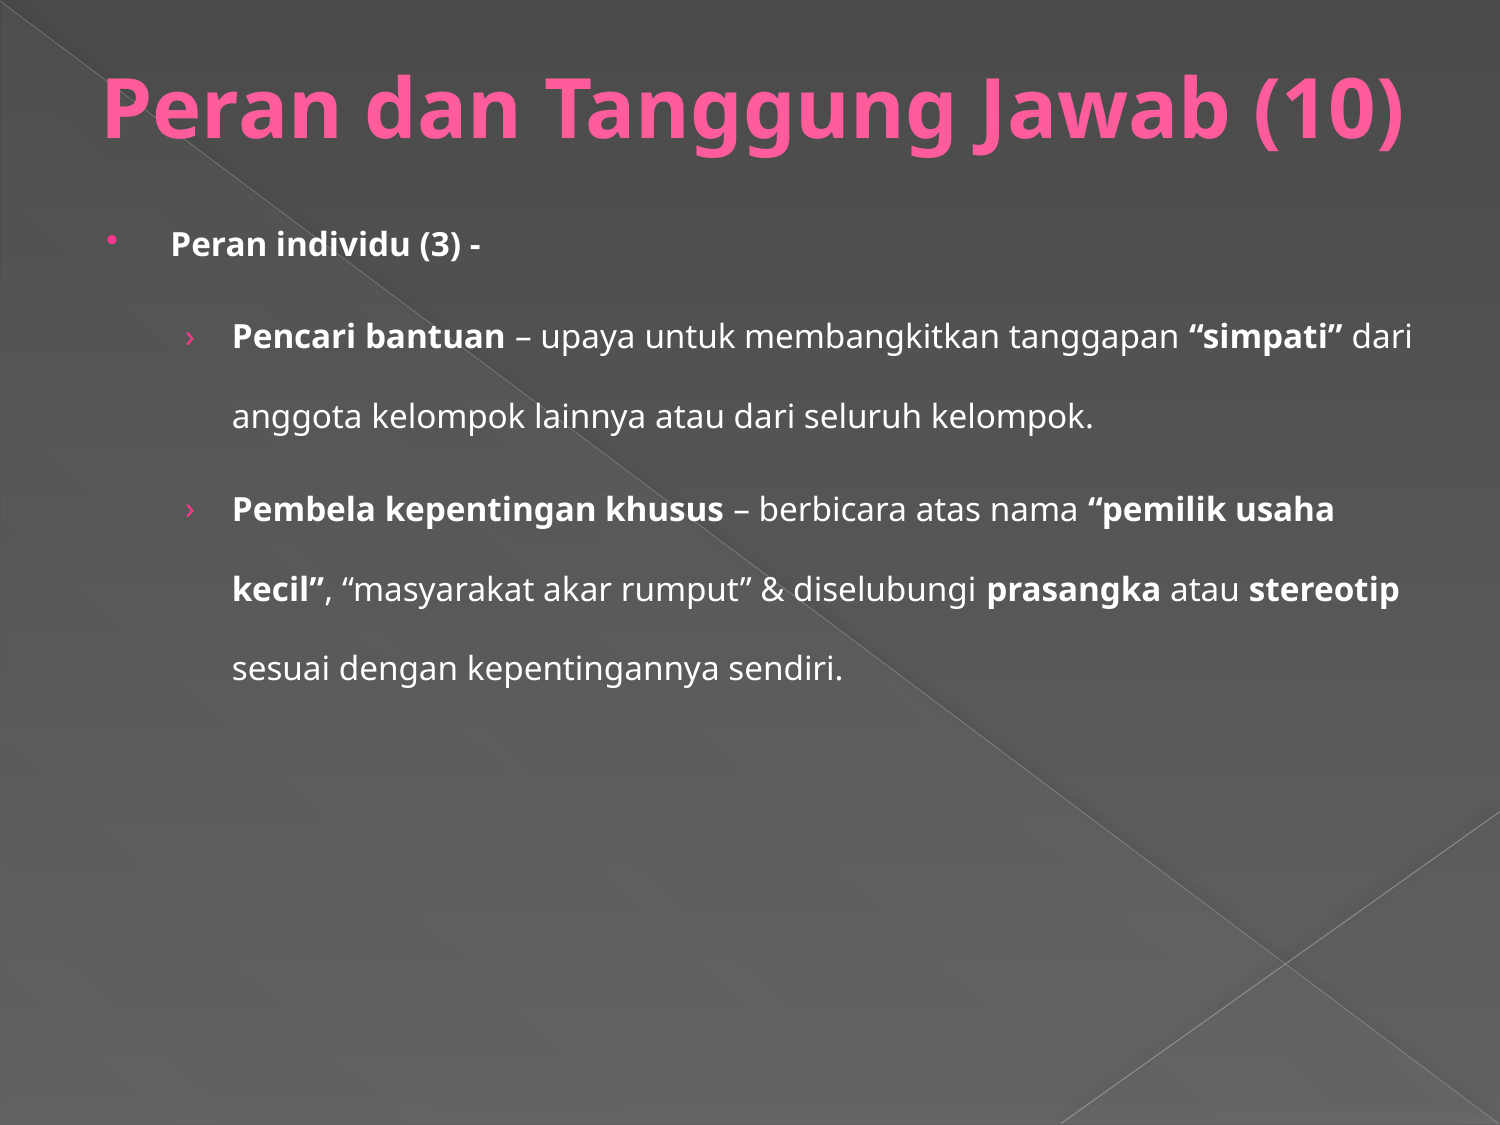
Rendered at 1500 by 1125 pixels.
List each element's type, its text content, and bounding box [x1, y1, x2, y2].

list Peran individu (3) - Pencari bantuan – upaya untuk membangkitkan tanggapan “simpati” dari anggota kelompok lainnya atau dari seluruh kelompok. Pembela kepentingan khusus – berbicara atas nama “pemilik usaha kecil”, “masyarakat akar rumput” & diselubungi prasangka atau stereotip sesuai dengan kepentingannya sendiri. [81, 175, 1433, 727]
title Peran dan Tanggung Jawab (10) [70, 23, 1421, 188]
